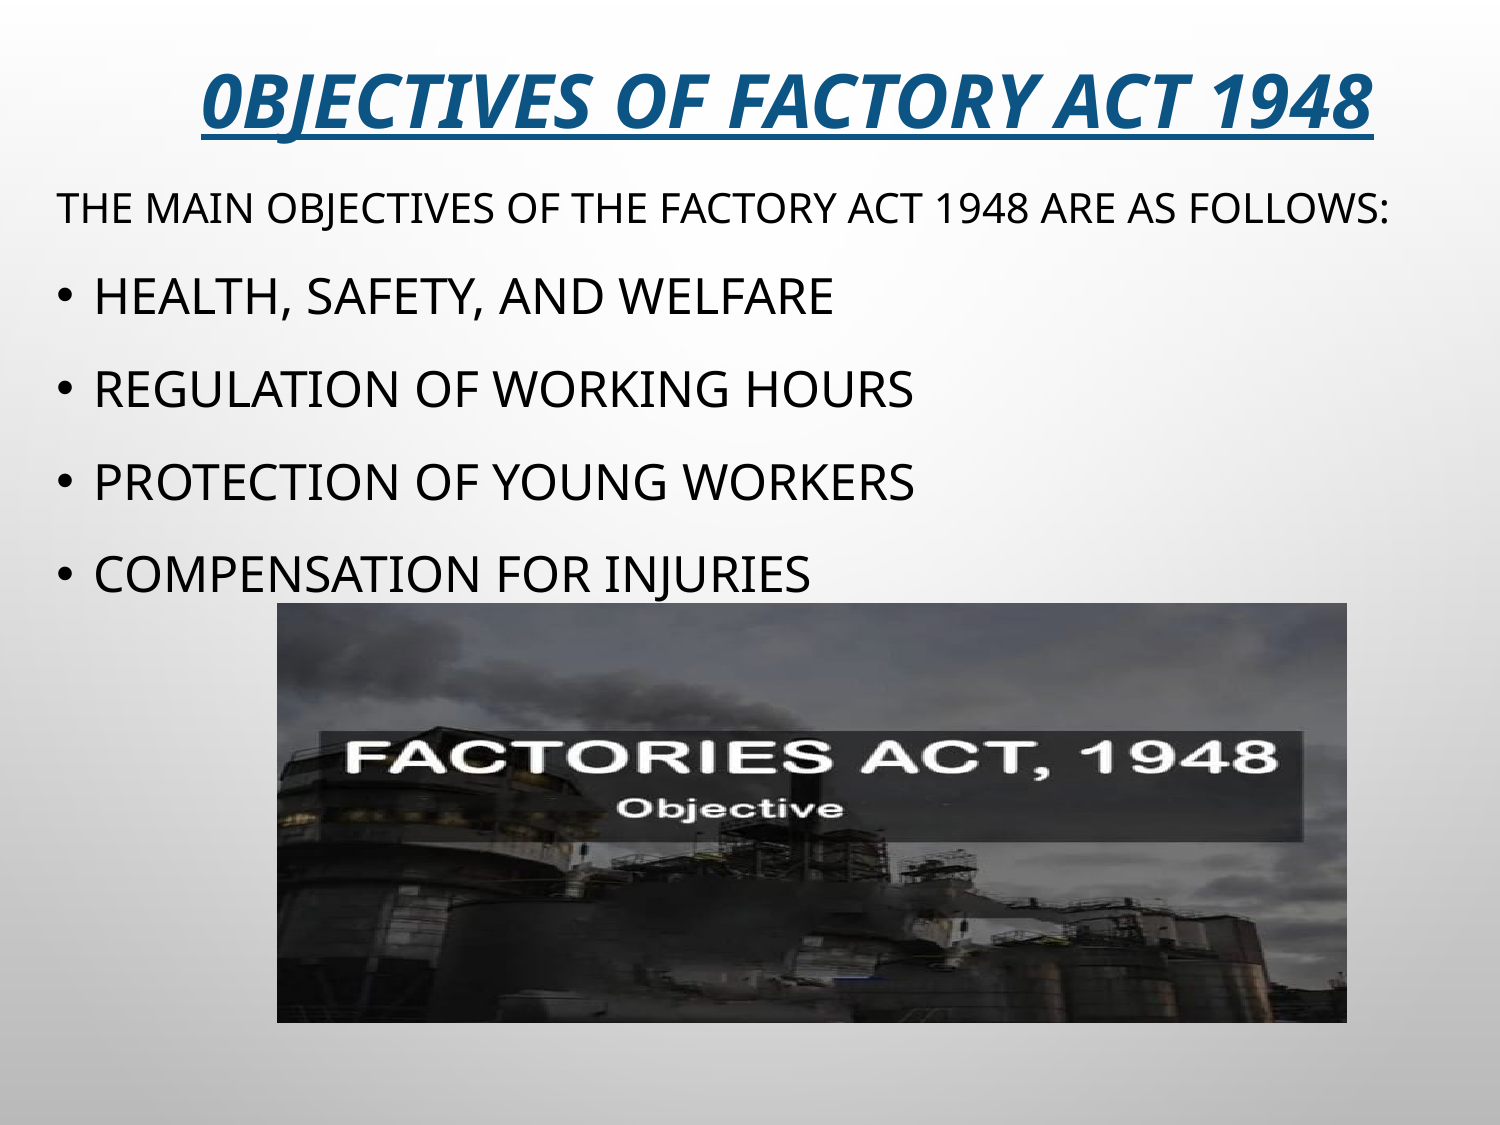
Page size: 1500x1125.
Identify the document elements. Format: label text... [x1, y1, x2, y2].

title 0bjectives of Factory Act 1948 [150, 45, 1425, 164]
list The main objectives of the Factory Act 1948 are as follows: Health, Safety, and Welfare Regulation of Working Hours Protection of Young Workers Compensation for Injuries [41, 164, 1454, 1090]
picture [0, 0, 1500, 1125]
